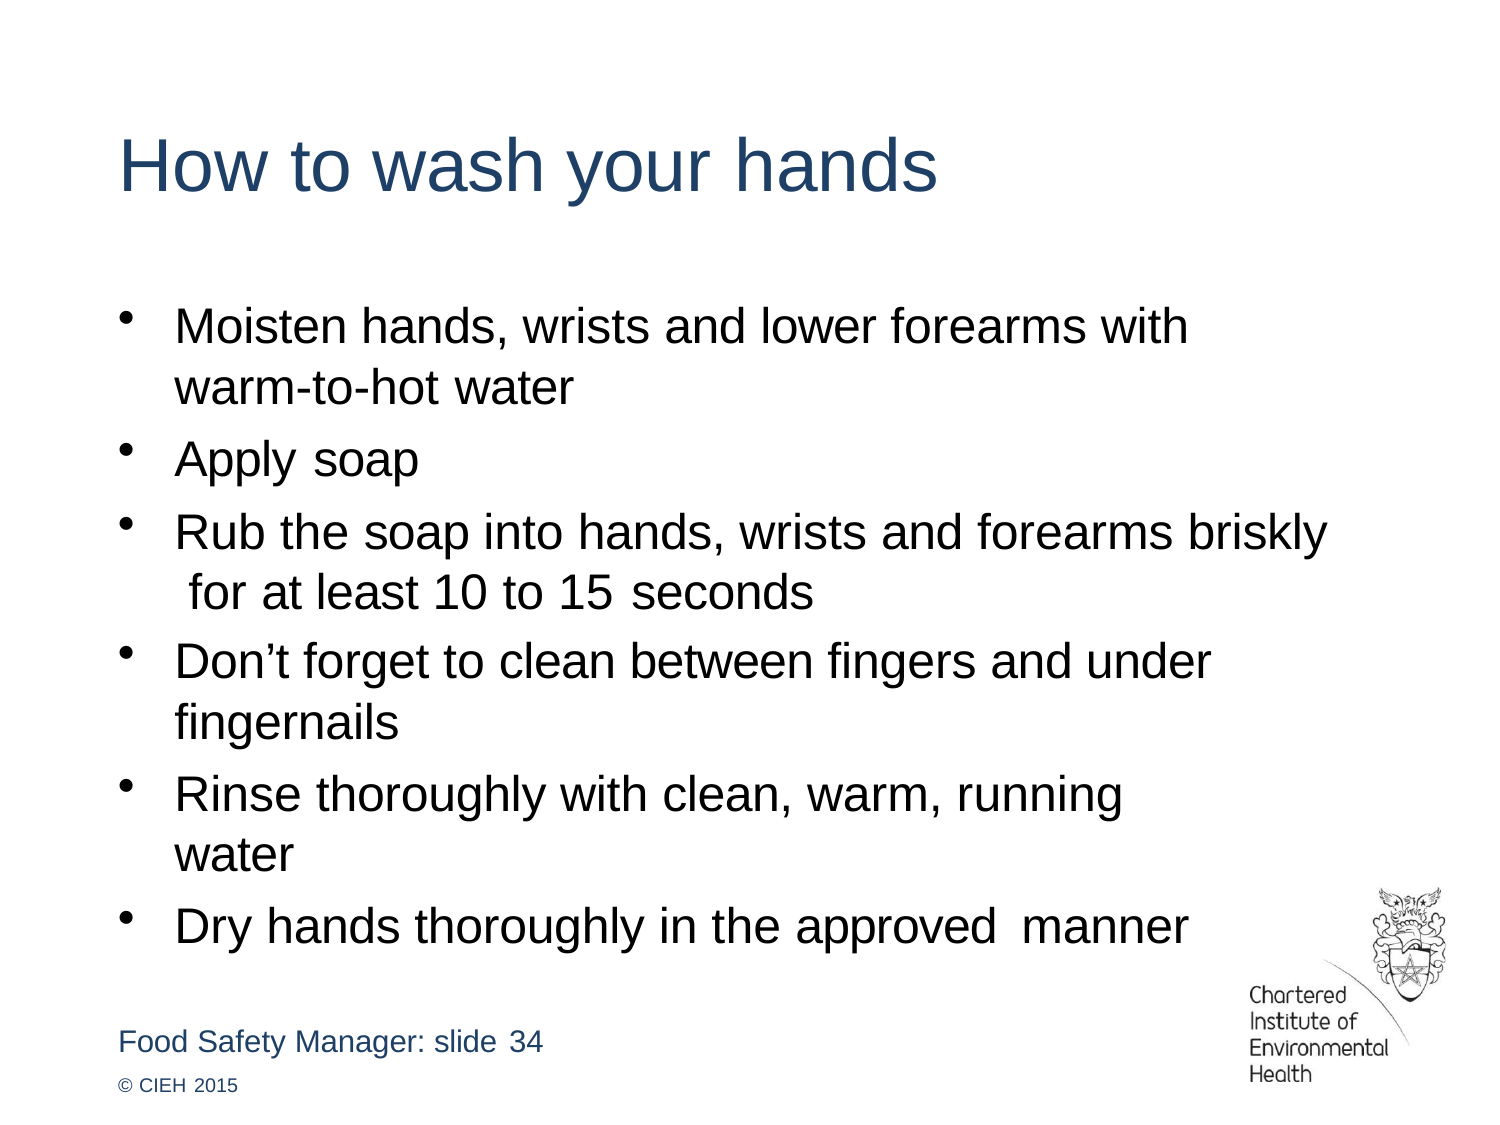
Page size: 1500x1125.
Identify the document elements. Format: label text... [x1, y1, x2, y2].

picture [1250, 887, 1446, 1082]
title How to wash your hands [115, 114, 944, 291]
text_box Moisten hands, wrists and lower forearms with warm-to-hot water Apply soap Rub the soap into hands, wrists and forearms briskly for at least 10 to 15 seconds Don’t forget to clean between fingers and under fingernails Rinse thoroughly with clean, warm, running water Dry hands thoroughly in the approved manner [115, 291, 1340, 954]
slide_number Food Safety Manager: slide 34 © CIEH 2015 [116, 1022, 568, 1125]
